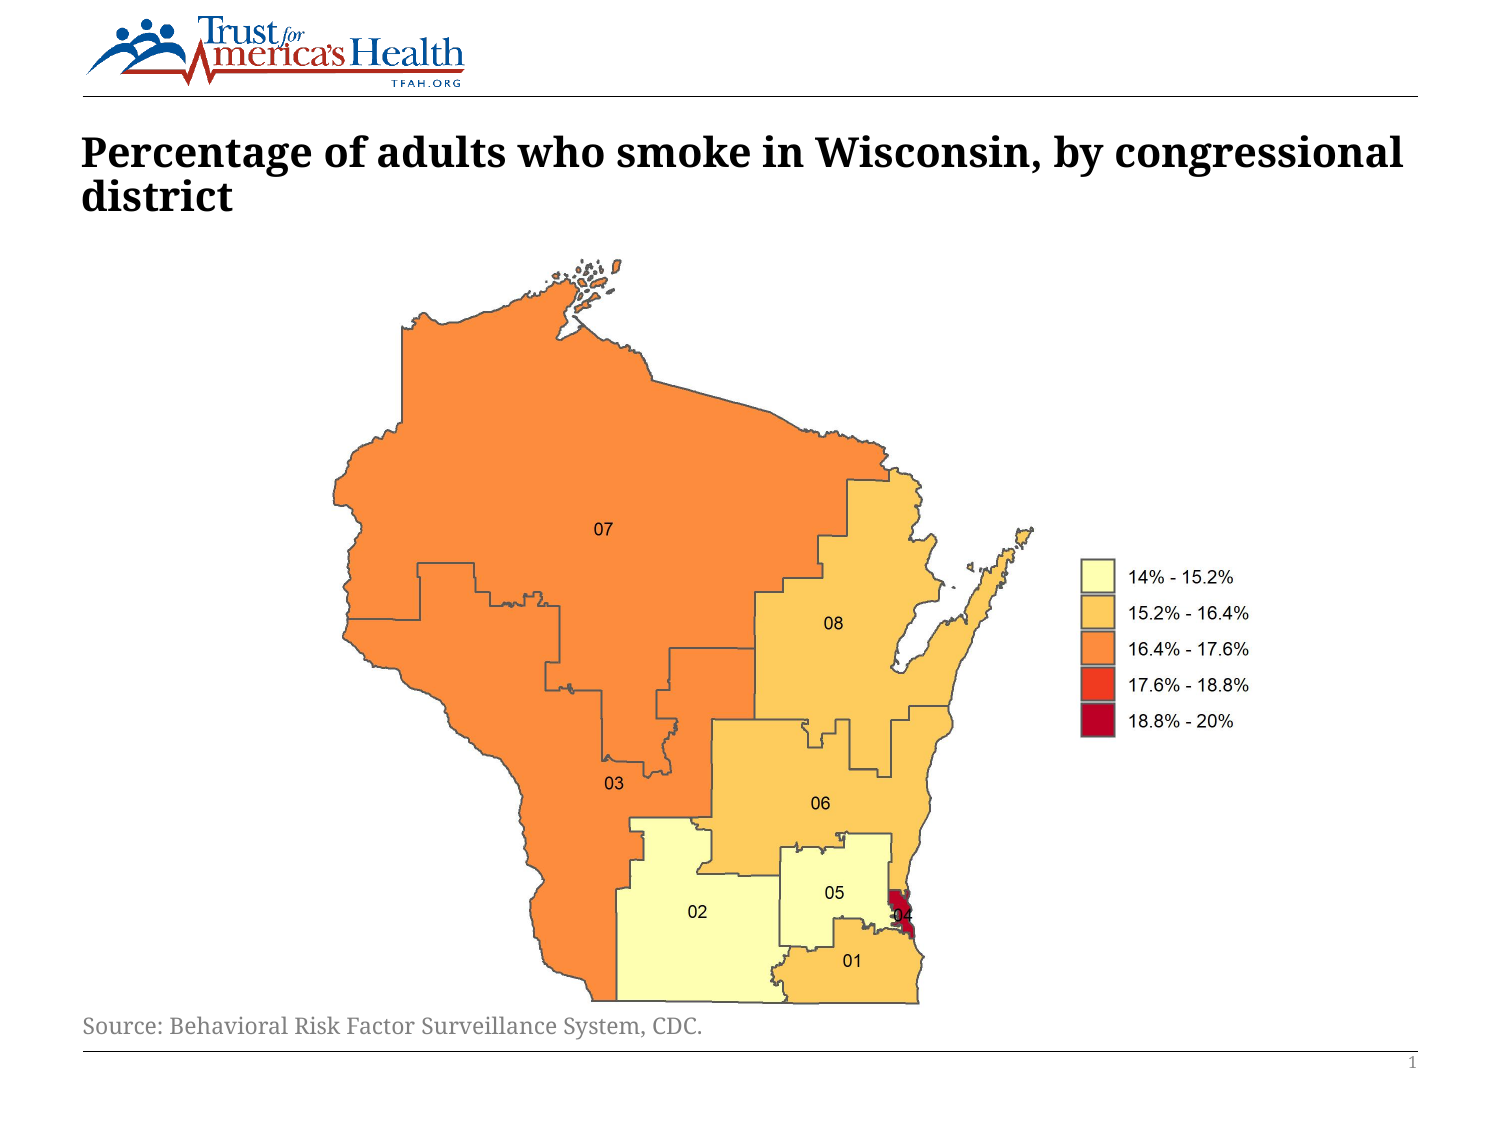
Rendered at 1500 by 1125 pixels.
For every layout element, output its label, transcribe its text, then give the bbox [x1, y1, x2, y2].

title Percentage of adults who smoke in Wisconsin, by congressional district [65, 124, 1446, 230]
picture [86, 16, 465, 87]
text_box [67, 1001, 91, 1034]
slide_number 1 [1059, 1041, 1433, 1094]
picture [91, 222, 1457, 1041]
